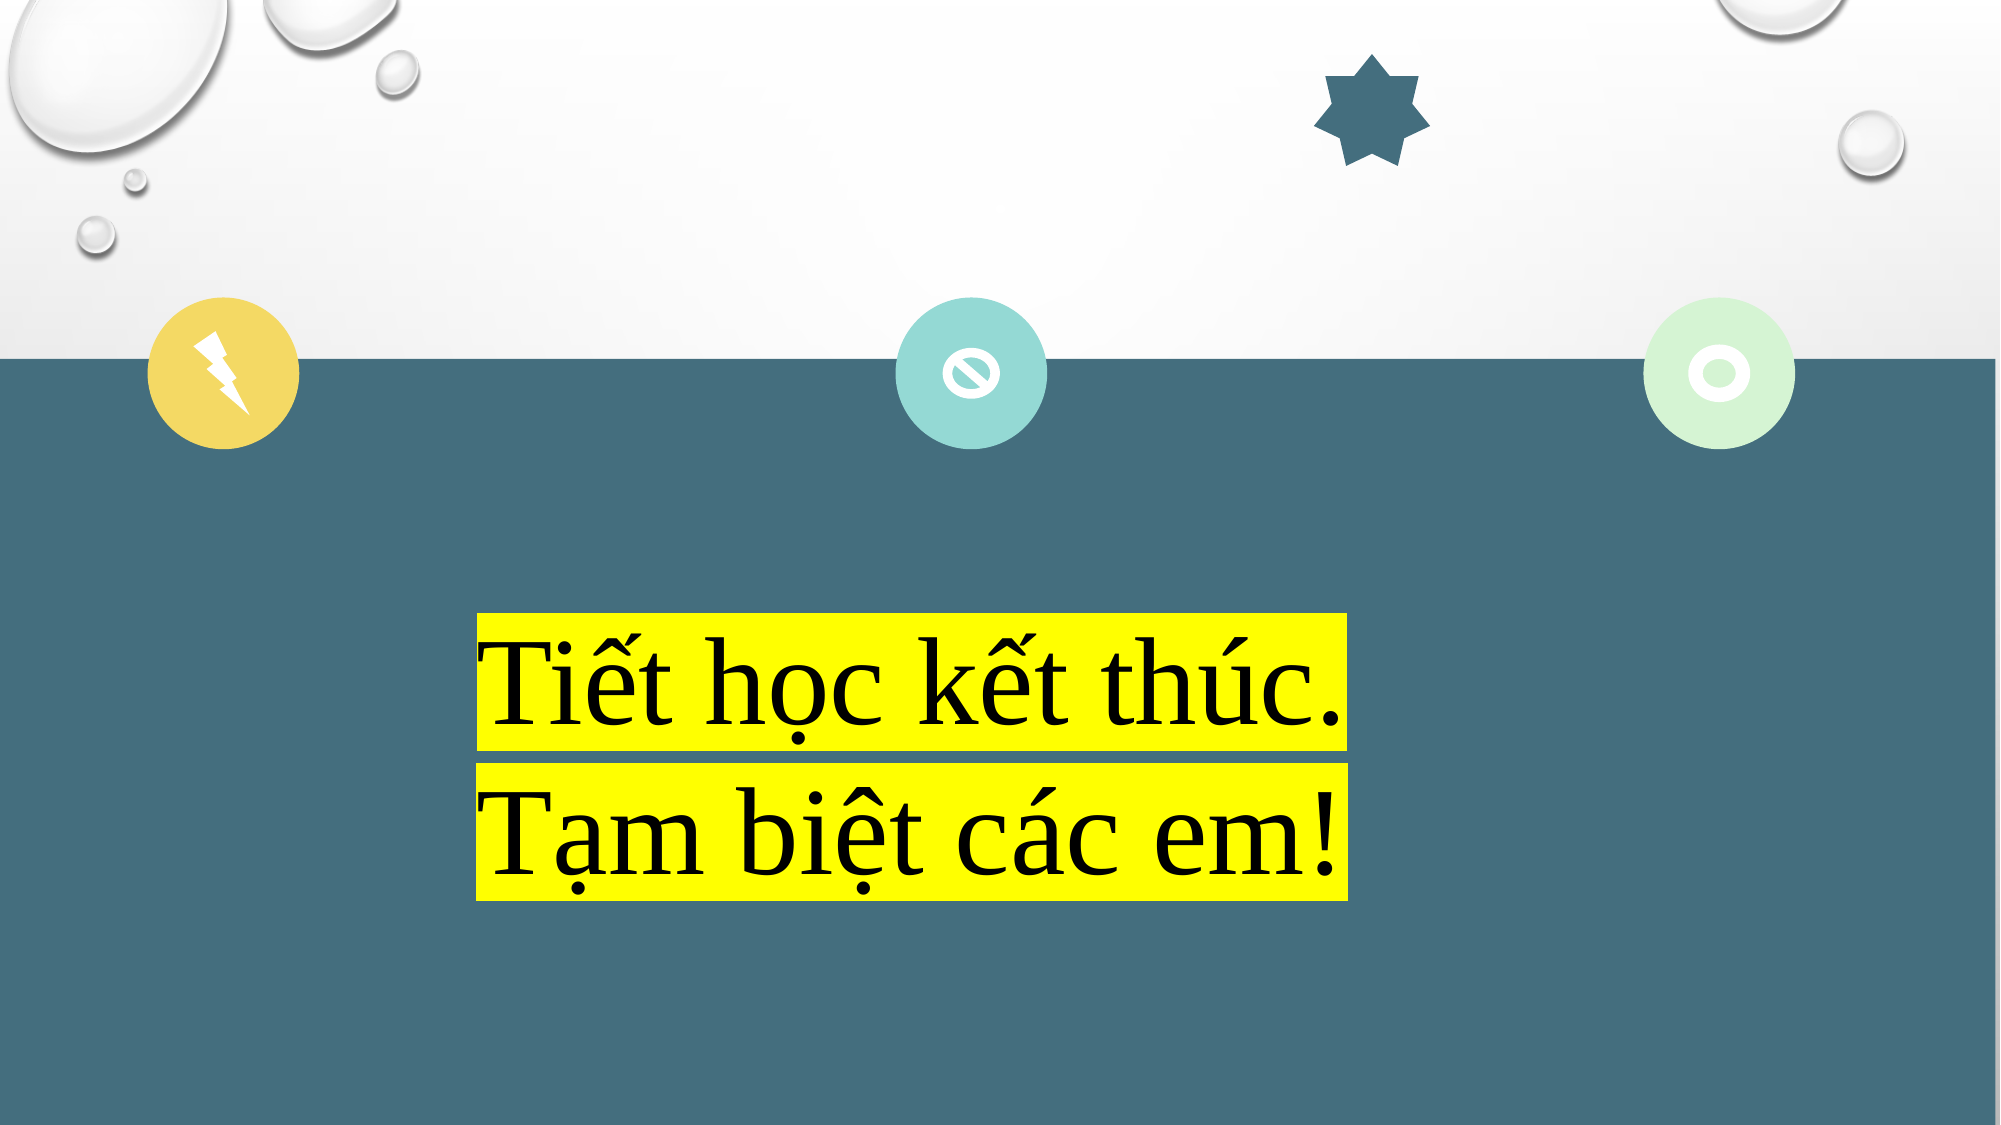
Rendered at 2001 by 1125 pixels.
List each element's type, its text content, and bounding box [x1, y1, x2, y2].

text_box [894, 296, 1049, 451]
text_box [192, 329, 251, 417]
text_box [941, 346, 1002, 401]
text_box [1686, 343, 1752, 404]
text_box Tiết học kết thúc. Tạm biệt các em! [452, 591, 1372, 907]
picture [0, 0, 2000, 1125]
text_box [146, 296, 301, 451]
text_box [1642, 296, 1797, 451]
text_box [0, 358, 1997, 1125]
text_box [1312, 52, 1432, 168]
